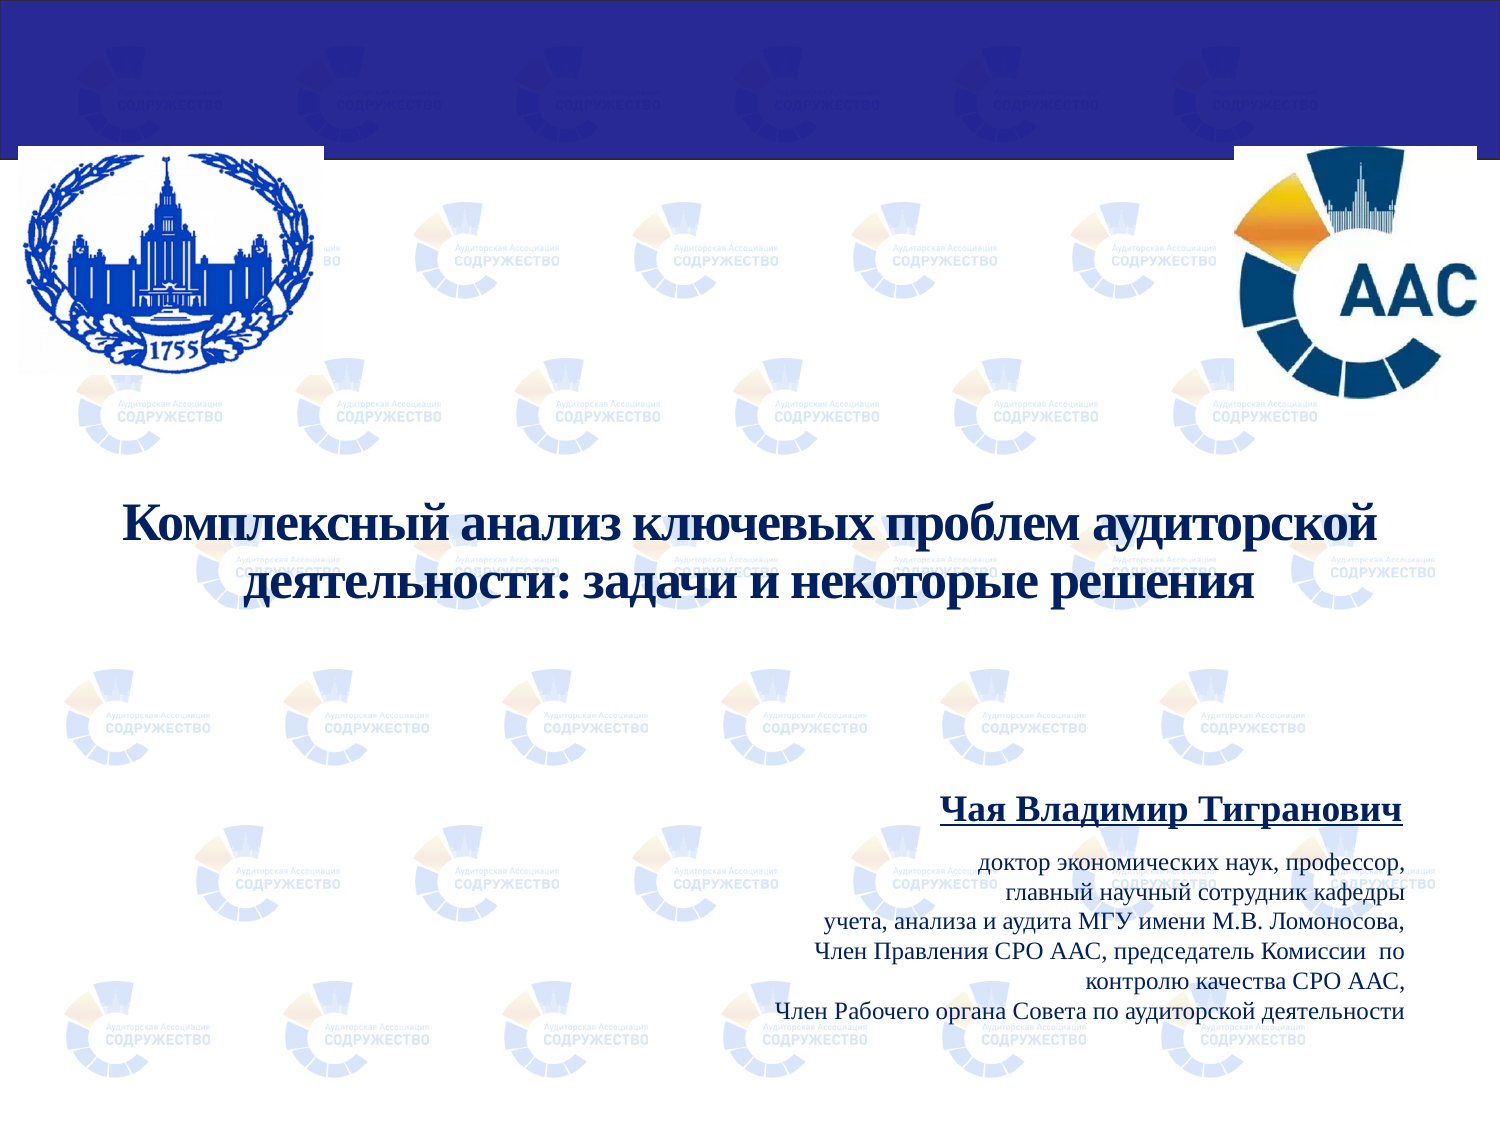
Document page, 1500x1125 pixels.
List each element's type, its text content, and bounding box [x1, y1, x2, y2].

text_box Чая Владимир Тигранович [925, 777, 1418, 837]
picture [0, 0, 1500, 1125]
title Комплексный анализ ключевых проблем аудиторской деятельности: задачи и некоторые решения [103, 479, 1397, 697]
text_box доктор экономических наук, профессор, главный научный сотрудник кафедры учета, анализа и аудита МГУ имени М.В. Ломоносова, Член Правления СРО ААС, председатель Комиссии по контролю качества СРО ААС, Член Рабочего органа Совета по аудиторской деятельности [721, 837, 1421, 1032]
